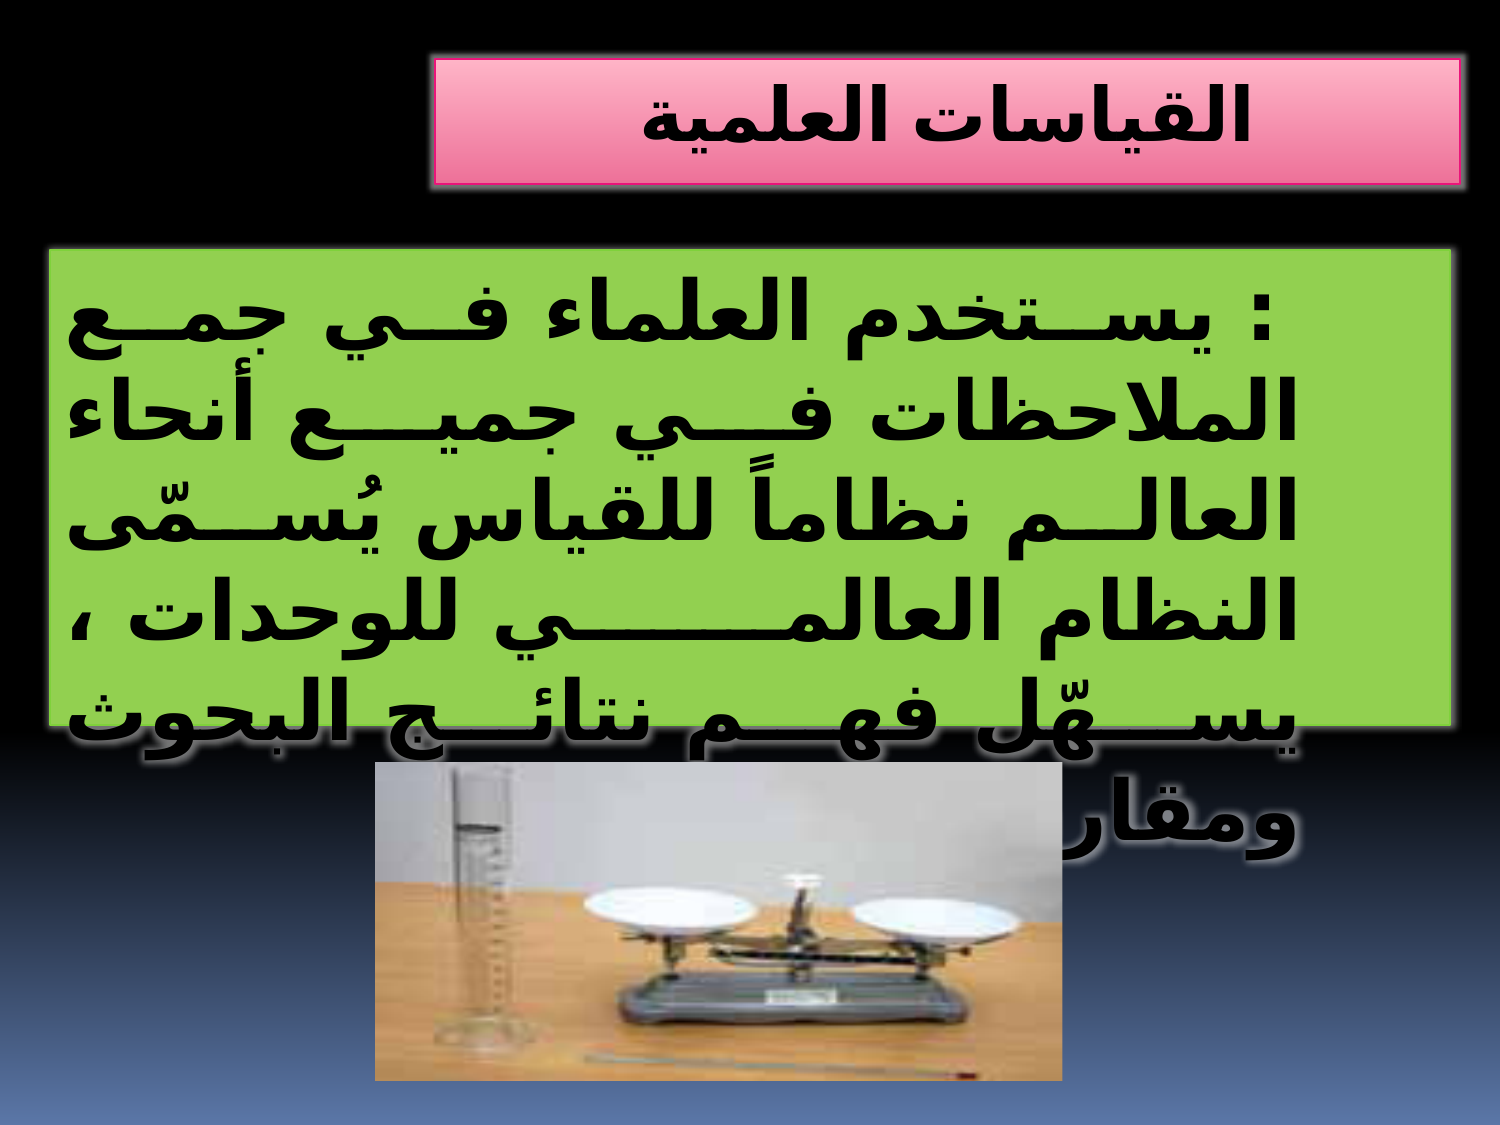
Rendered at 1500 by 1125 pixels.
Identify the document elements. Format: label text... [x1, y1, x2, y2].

picture [374, 761, 1063, 1082]
text_box : يستخدم العلماء في جمع الملاحظات في جميع أنحاء العالم نظاماً للقياس يُسمّى النظام العالمي للوحدات ، يسهّل فهم نتائج البحوث ومقارنة بعضها ببعض . [49, 249, 1451, 726]
text_box القياسات العلمية [434, 58, 1461, 185]
